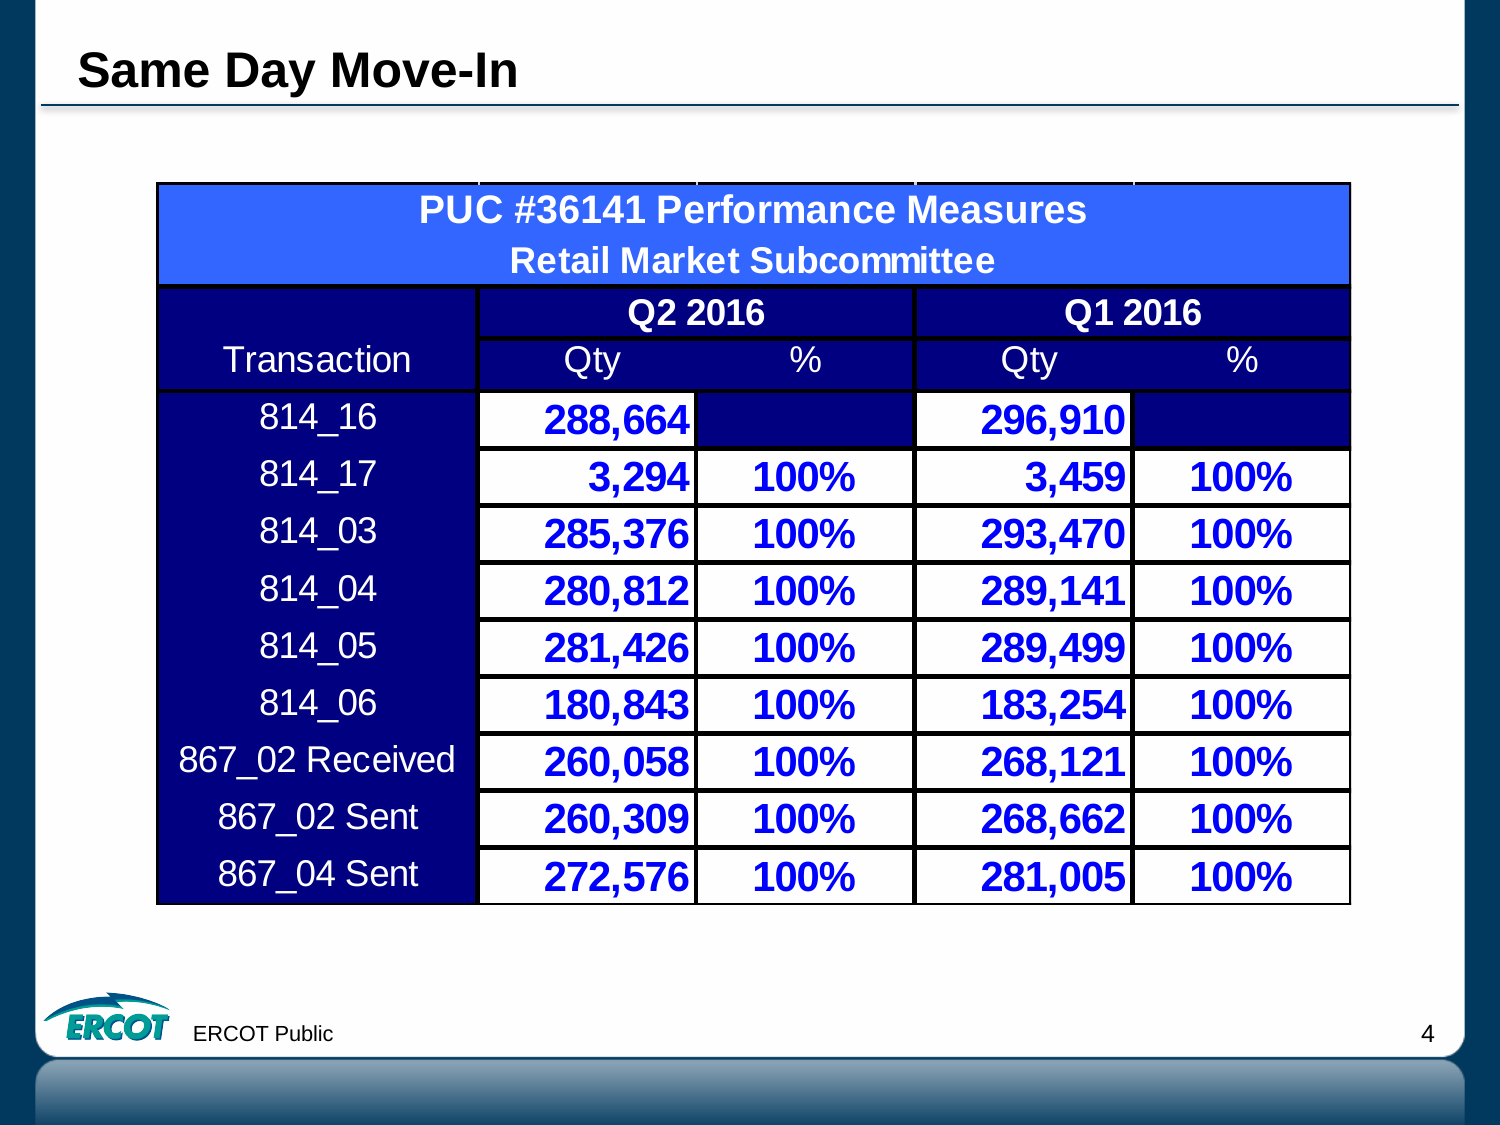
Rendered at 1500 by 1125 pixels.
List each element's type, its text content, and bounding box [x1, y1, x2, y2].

picture [35, 0, 1465, 1125]
title Same Day Move-In [62, 29, 1448, 106]
